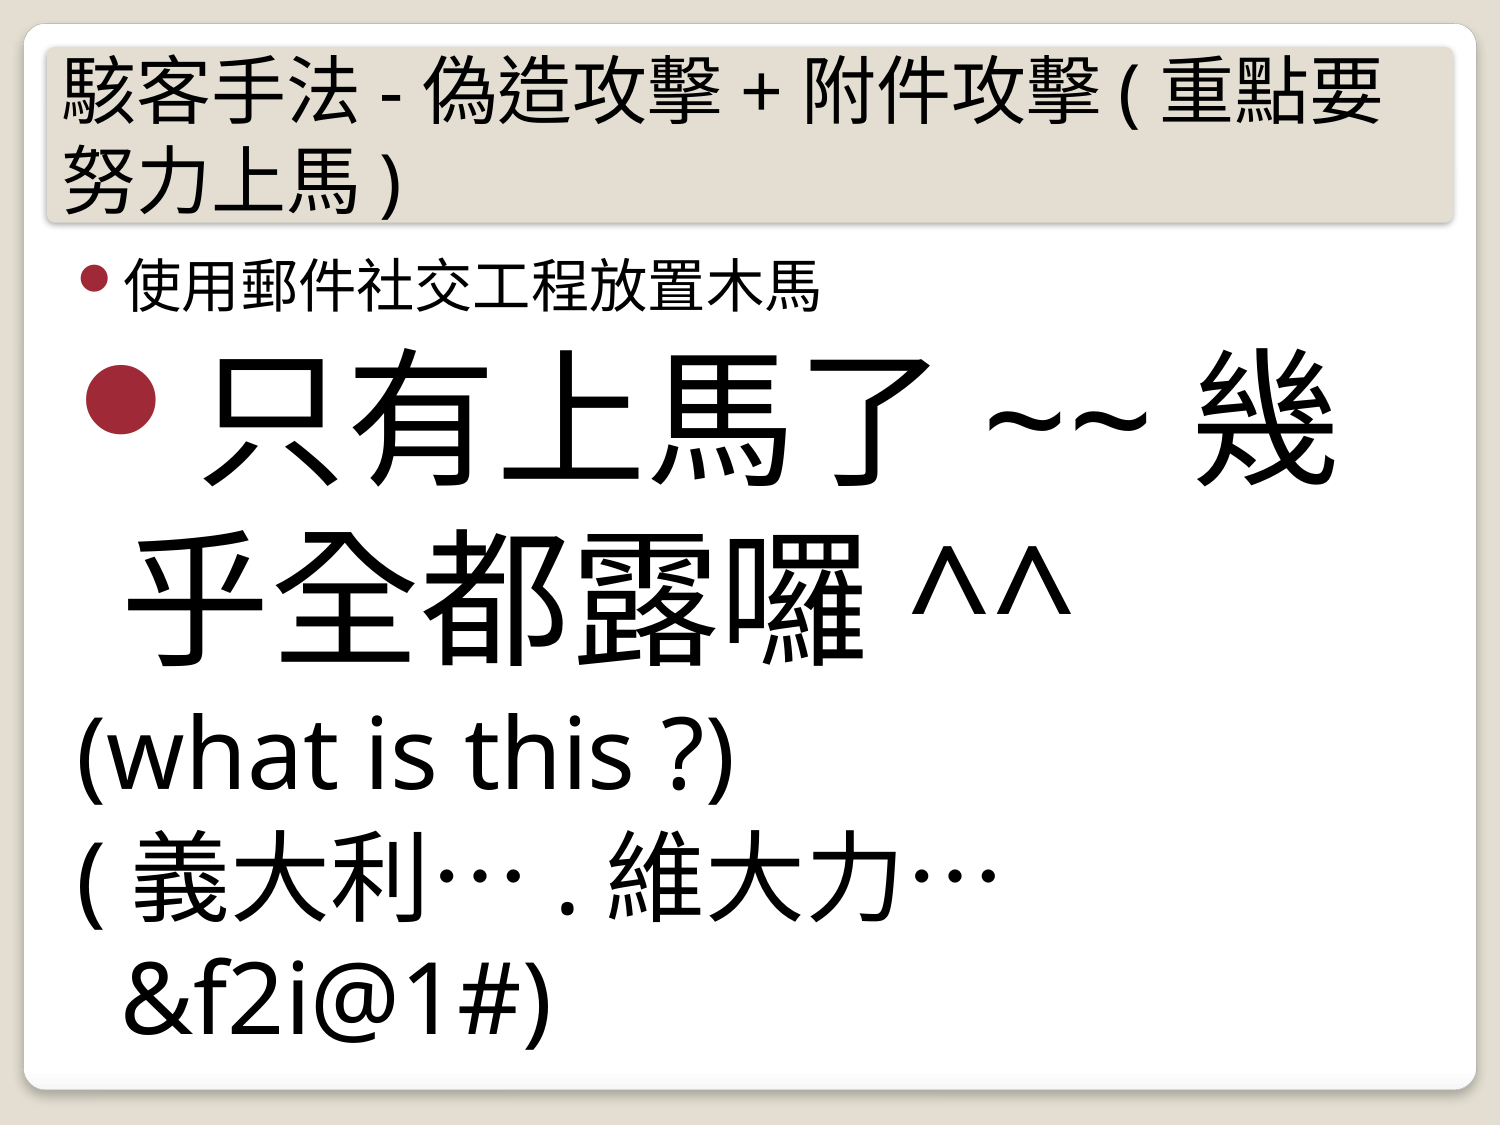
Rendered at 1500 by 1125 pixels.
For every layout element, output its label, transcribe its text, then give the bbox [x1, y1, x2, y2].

list 使用郵件社交工程放置木馬 只有上馬了~~幾乎全都露囉^^ (what is this ?) (義大利….維大力…&f2i@1#) [46, 234, 1454, 1044]
title 駭客手法-偽造攻擊+附件攻擊(重點要努力上馬) [46, 46, 1454, 220]
